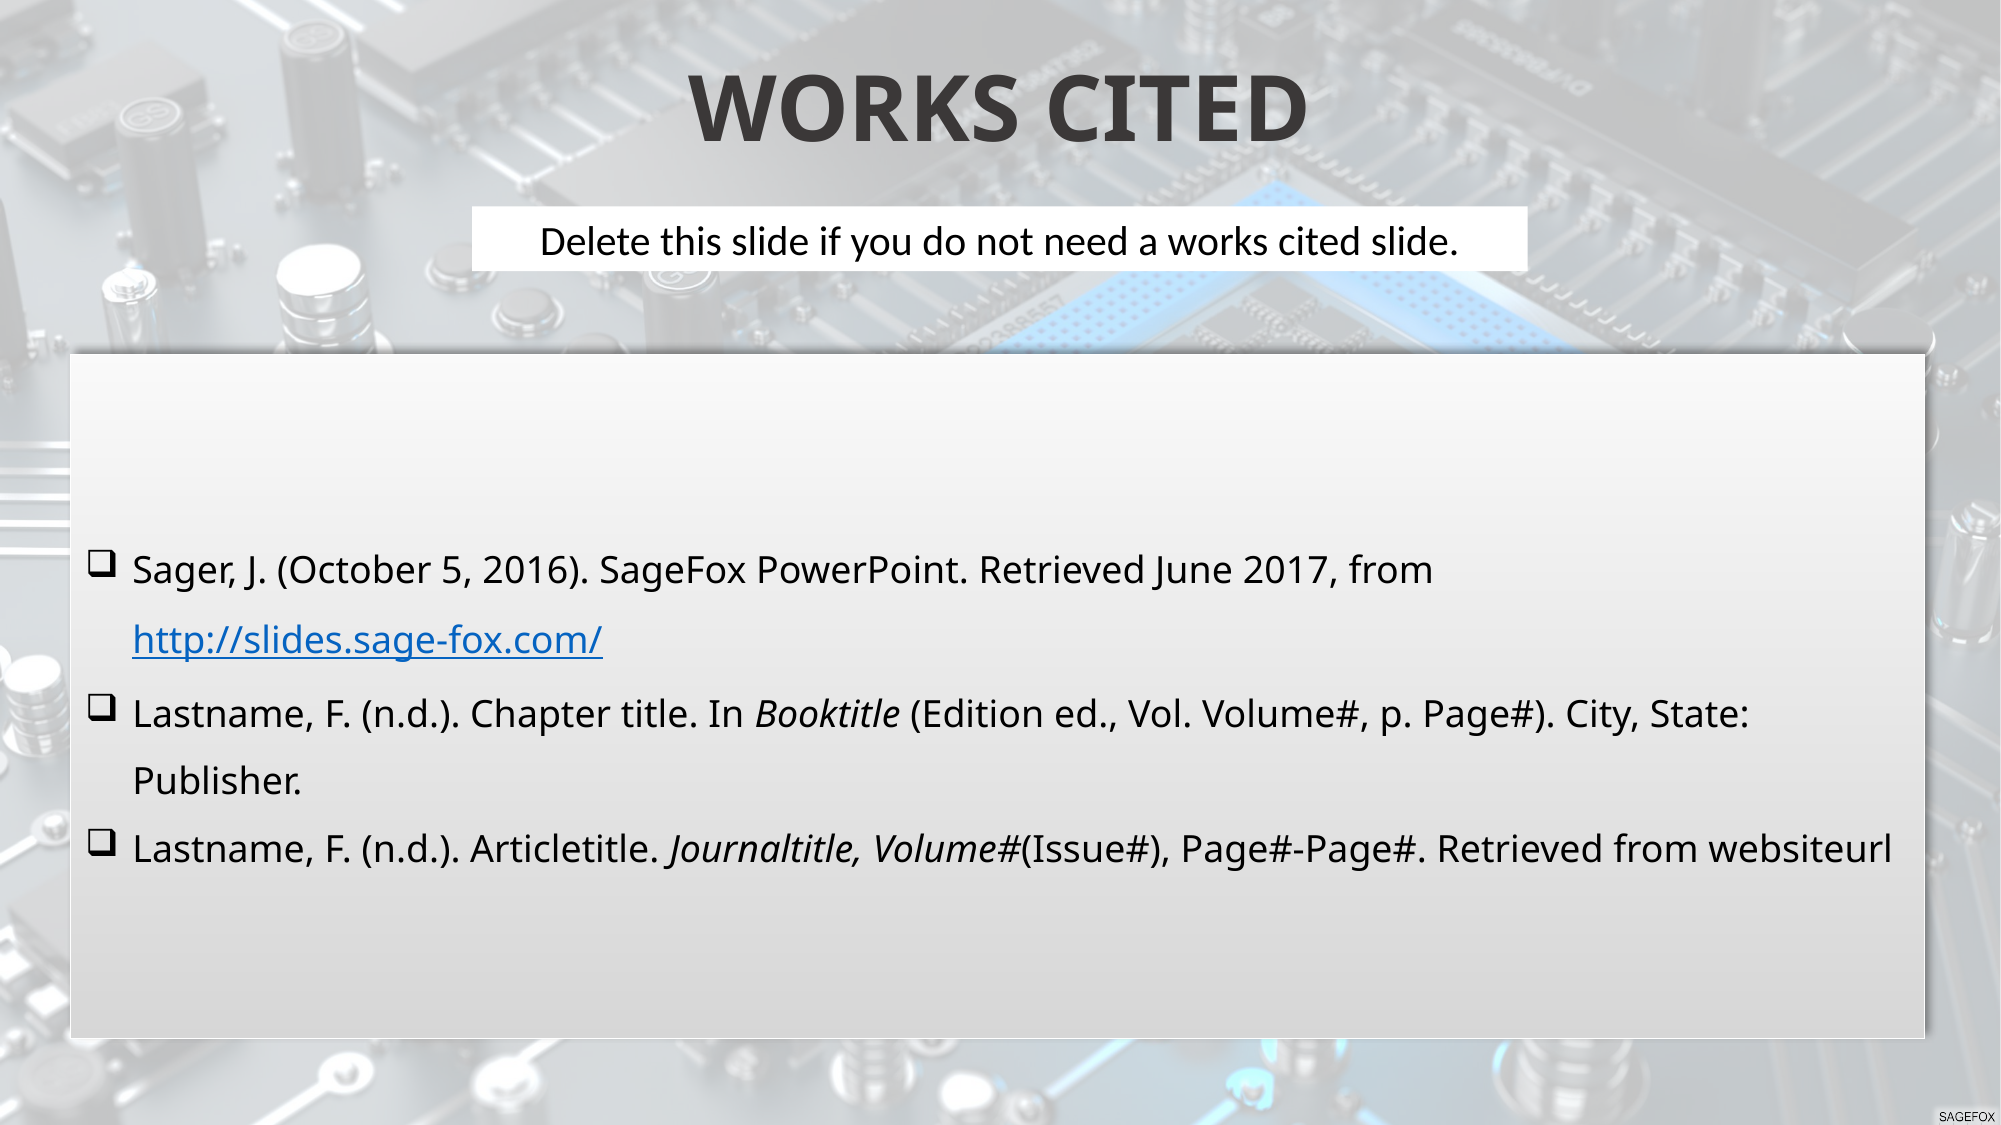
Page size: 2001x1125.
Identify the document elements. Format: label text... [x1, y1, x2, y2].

text_box Sager, J. (October 5, 2016). SageFox PowerPoint. Retrieved June 2017, from http://slides.sage-fox.com/ Lastname, F. (n.d.). Chapter title. In Booktitle (Edition ed., Vol. Volume#, p. Page#). City, State: Publisher. Lastname, F. (n.d.). Articletitle. Journaltitle, Volume#(Issue#), Page#-Page#. Retrieved from websiteurl [70, 354, 1925, 1039]
text_box WORKS CITED [548, 42, 1452, 167]
picture [1936, 1111, 1997, 1125]
text_box Delete this slide if you do not need a works cited slide. [472, 206, 1528, 272]
